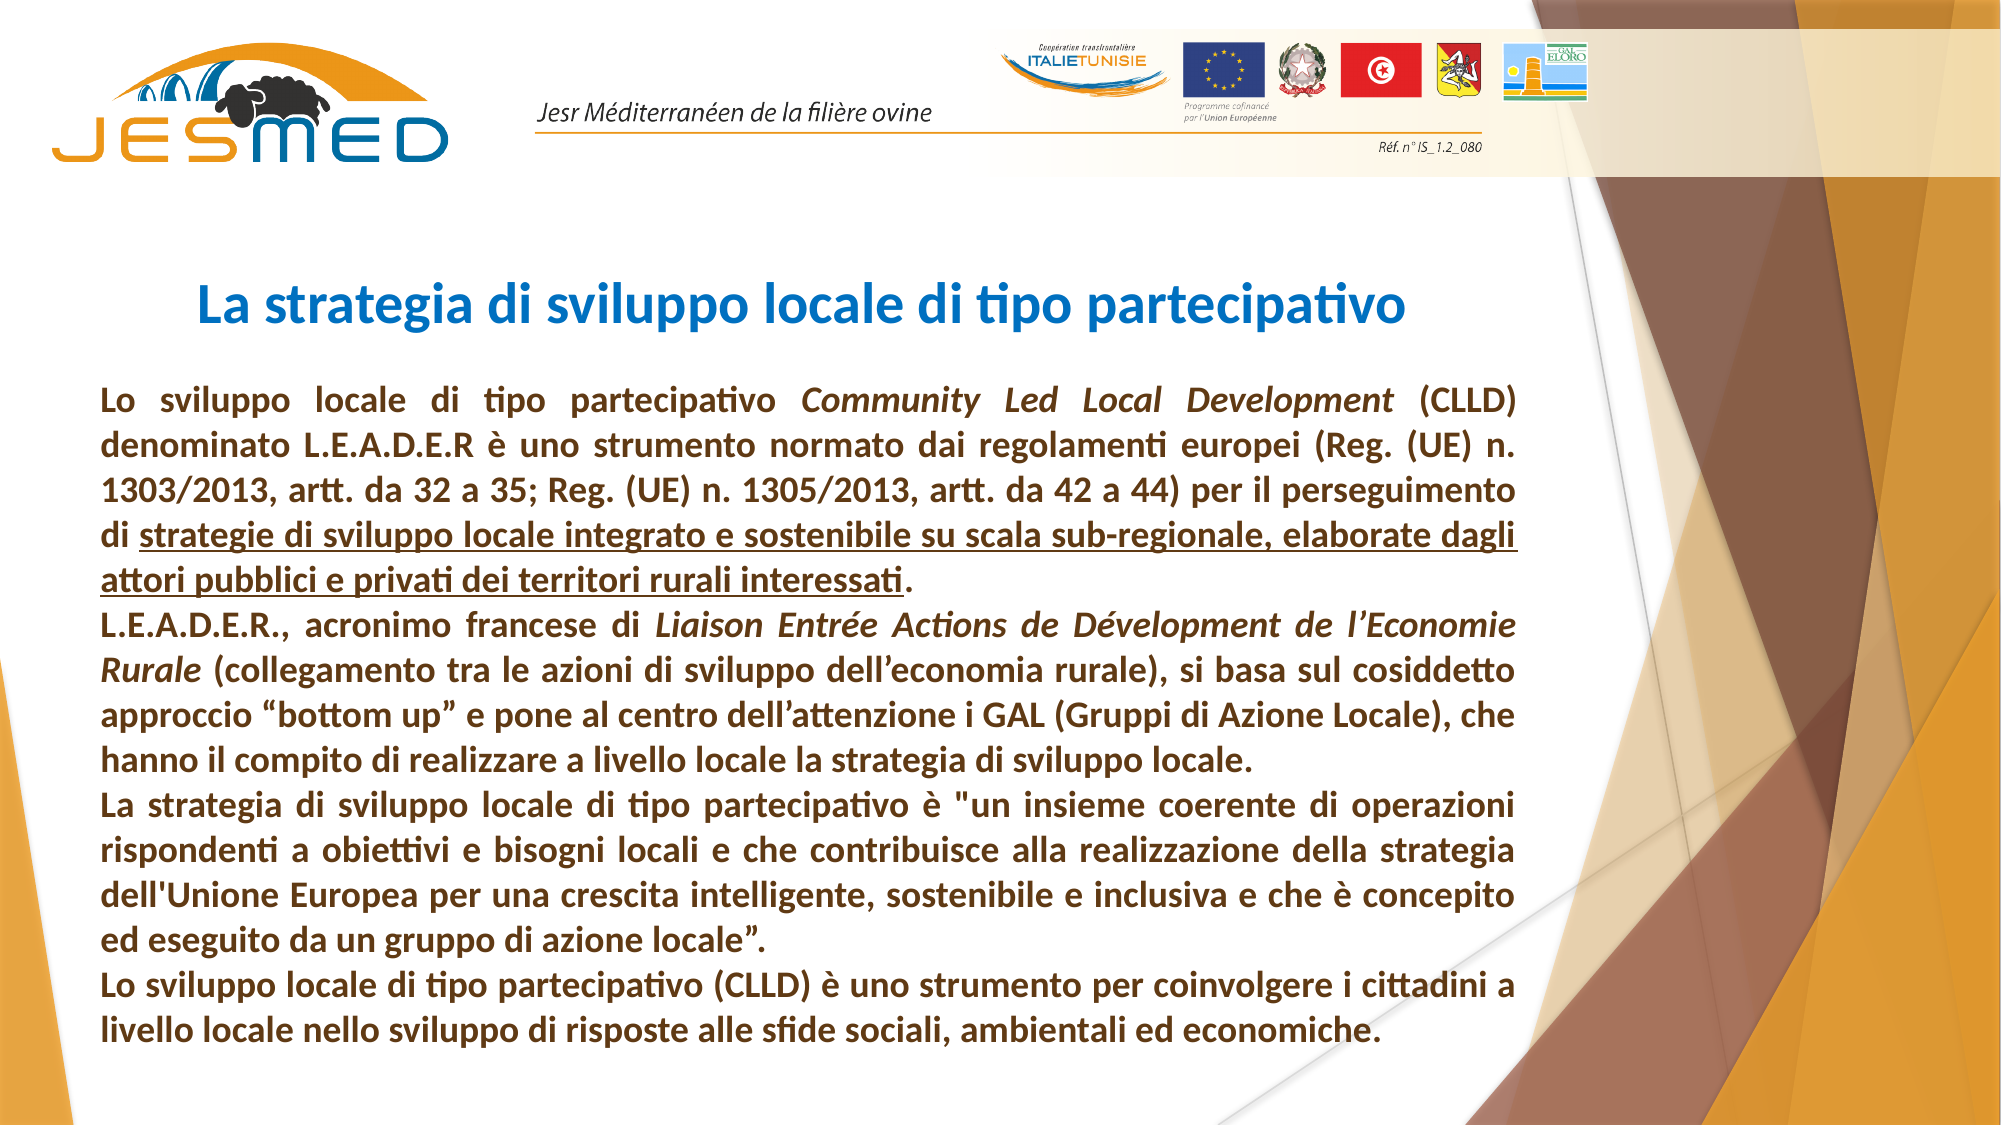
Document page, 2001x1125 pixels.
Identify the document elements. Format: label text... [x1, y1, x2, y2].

picture [1501, 42, 1589, 103]
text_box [0, 29, 2000, 177]
subtitle La strategia di sviluppo locale di tipo partecipativo Lo sviluppo locale di tipo partecipativo Community Led Local Development (CLLD) denominato L.E.A.D.E.R è uno strumento normato dai regolamenti europei (Reg. (UE) n. 1303/2013, artt. da 32 a 35; Reg. (UE) n. 1305/2013, artt. da 42 a 44) per il perseguimento di strategie di sviluppo locale integrato e sostenibile su scala sub-regionale, elaborate dagli attori pubblici e privati dei territori rurali interessati. L.E.A.D.E.R., acronimo francese di Liaison Entrée Actions de Dévelopment de l’Economie Rurale (collegamento tra le azioni di sviluppo dell’economia rurale), si basa sul cosiddetto approccio “bottom up” e pone al centro dell’attenzione i GAL (Gruppi di Azione Locale), che hanno il compito di realizzare a livello locale la strategia di sviluppo locale. La strategia di sviluppo locale di tipo partecipativo è "un insieme coerente di operazioni rispondenti a obiettivi e bisogni locali e che contribuisce alla realizzazione della strategia dell'Unione Europea per una crescita intelligente, sostenibile e inclusiva e che è concepito ed eseguito da un gruppo di azione locale”. Lo sviluppo locale di tipo partecipativo (CLLD) è uno strumento per coinvolgere i cittadini a livello locale nello sviluppo di risposte alle sfide sociali, ambientali ed economiche. [100, 189, 1518, 1125]
